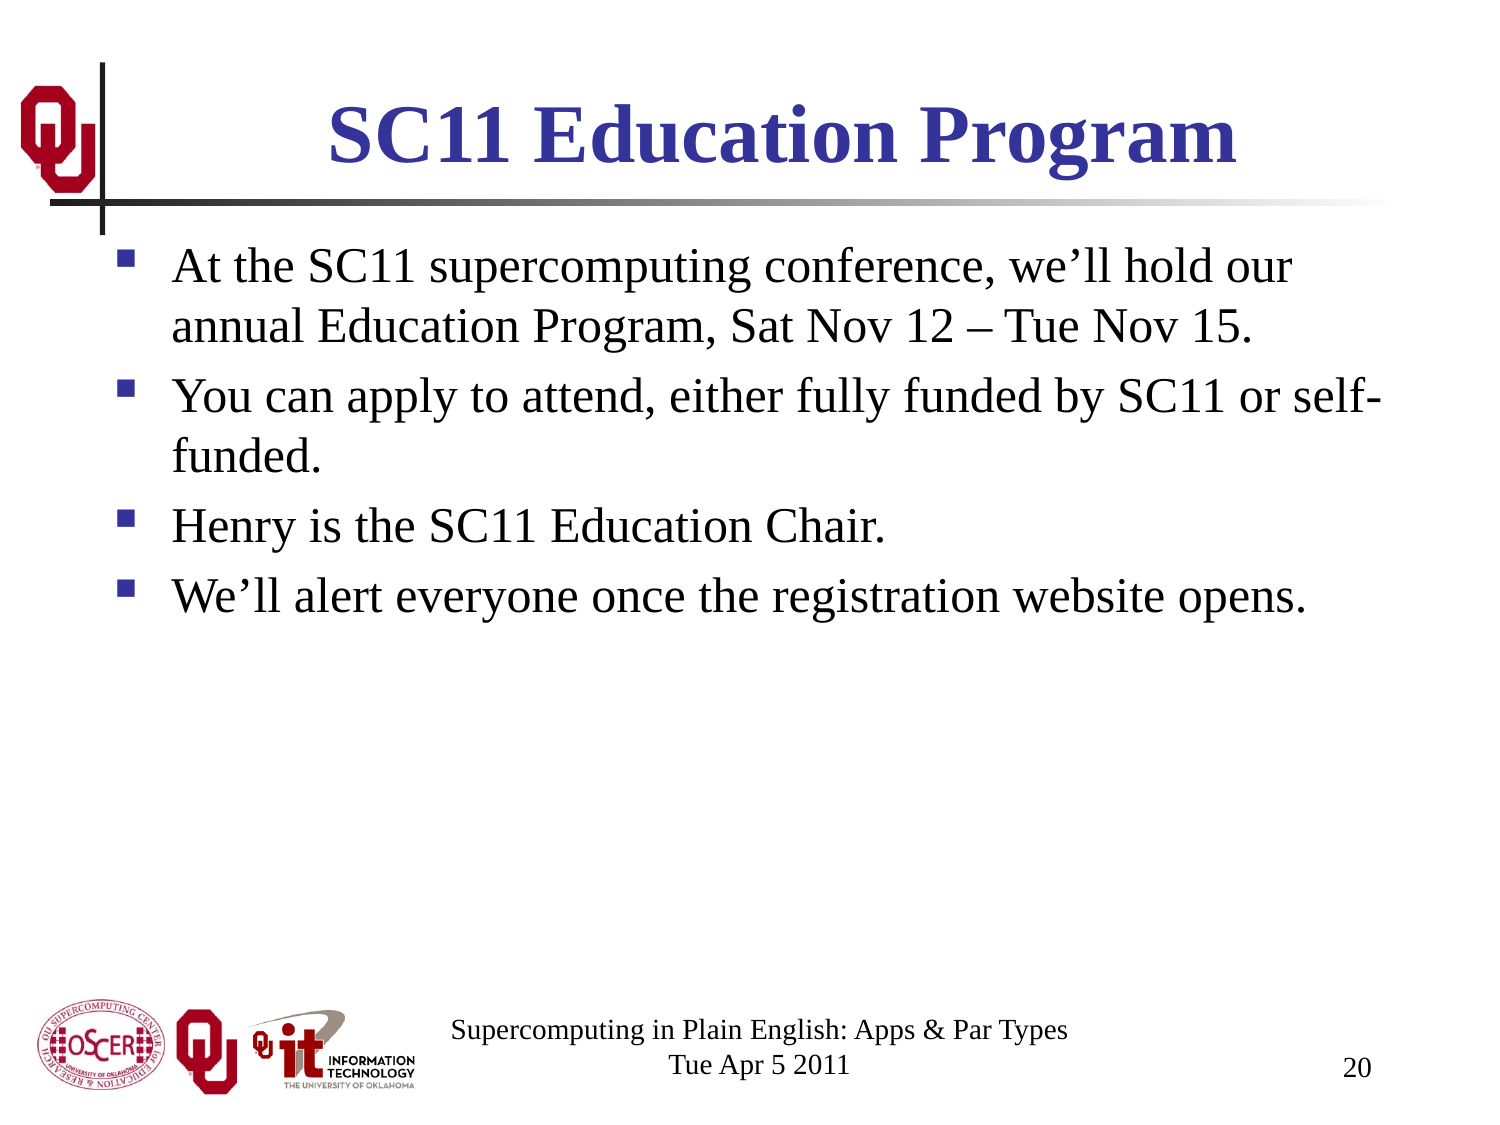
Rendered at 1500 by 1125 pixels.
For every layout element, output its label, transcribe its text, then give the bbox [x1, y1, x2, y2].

picture [174, 999, 425, 1099]
picture [37, 999, 165, 1090]
picture [18, 83, 97, 196]
title SC11 Education Program [124, 74, 1442, 187]
slide_number 20 [1174, 1015, 1388, 1091]
footer Supercomputing in Plain English: Apps & Par Types Tue Apr 5 2011 [431, 1012, 1088, 1088]
list At the SC11 supercomputing conference, we’ll hold our annual Education Program, Sat Nov 12 – Tue Nov 15. You can apply to attend, either fully funded by SC11 or self-funded. Henry is the SC11 Education Chair. We’ll alert everyone once the registration website opens. [99, 224, 1401, 988]
